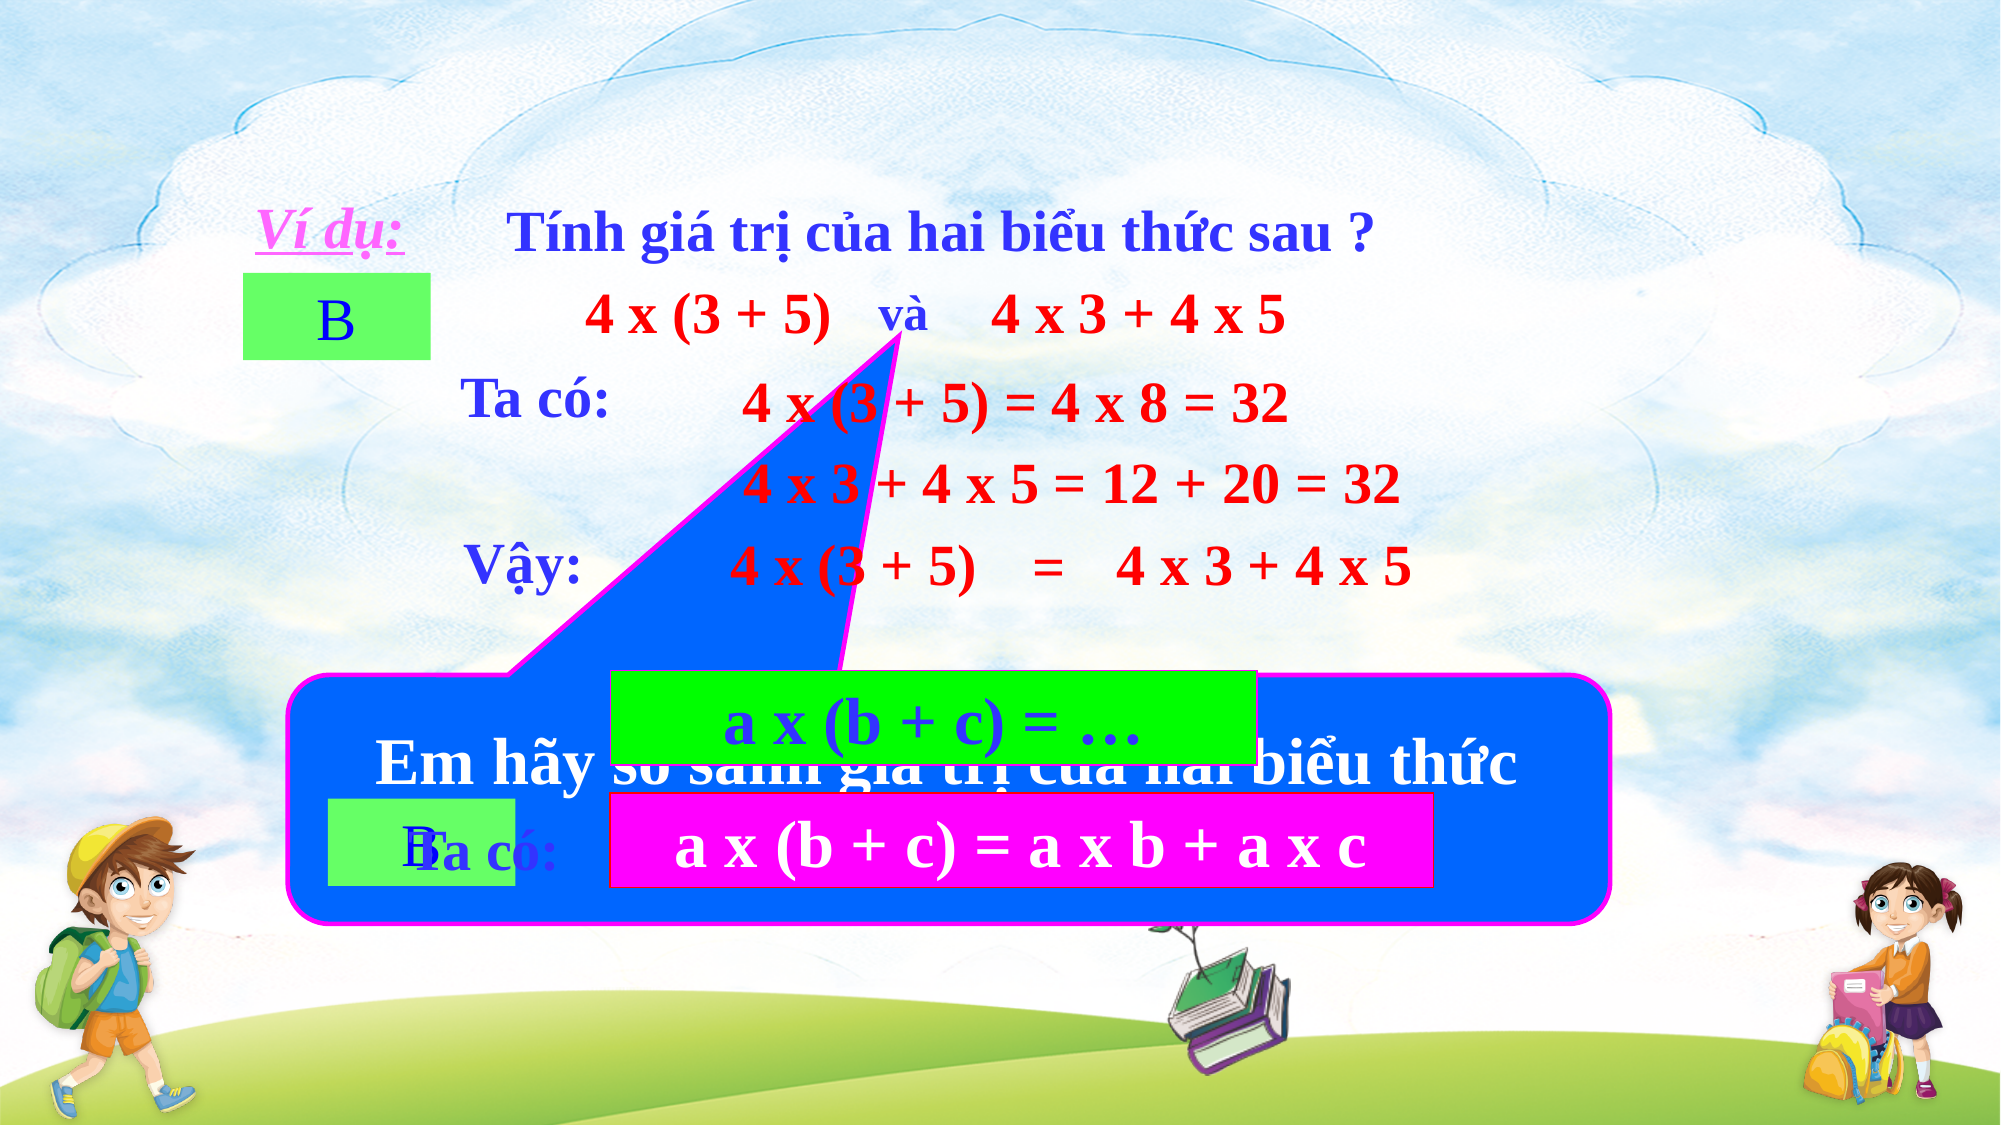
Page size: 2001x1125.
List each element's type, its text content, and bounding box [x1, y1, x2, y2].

text_box 4 x (3 + 5) [557, 520, 965, 605]
text_box 4 x (3 + 5) = 4 x 8 = 32 [619, 356, 1413, 442]
text_box a x (b + c) = … [610, 670, 1257, 674]
text_box và [851, 273, 968, 349]
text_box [287, 674, 1611, 924]
text_box 4 x 3 + 4 x 5 [965, 520, 1579, 605]
text_box Tính giá trị của hai biểu thức sau ? [376, 186, 1507, 271]
text_box B [243, 272, 431, 361]
text_box = [1000, 521, 1099, 607]
text_box 4 x 3 + 4 x 5 [839, 267, 1454, 353]
text_box 4 x (3 + 5) [412, 267, 839, 353]
text_box Vậy: [449, 517, 671, 603]
text_box 4 x 3 + 4 x 5 = 12 + 20 = 32 [655, 438, 1505, 520]
picture [0, 0, 2001, 1125]
text_box Ta có: [445, 352, 667, 437]
text_box Ví dụ: [239, 182, 445, 268]
